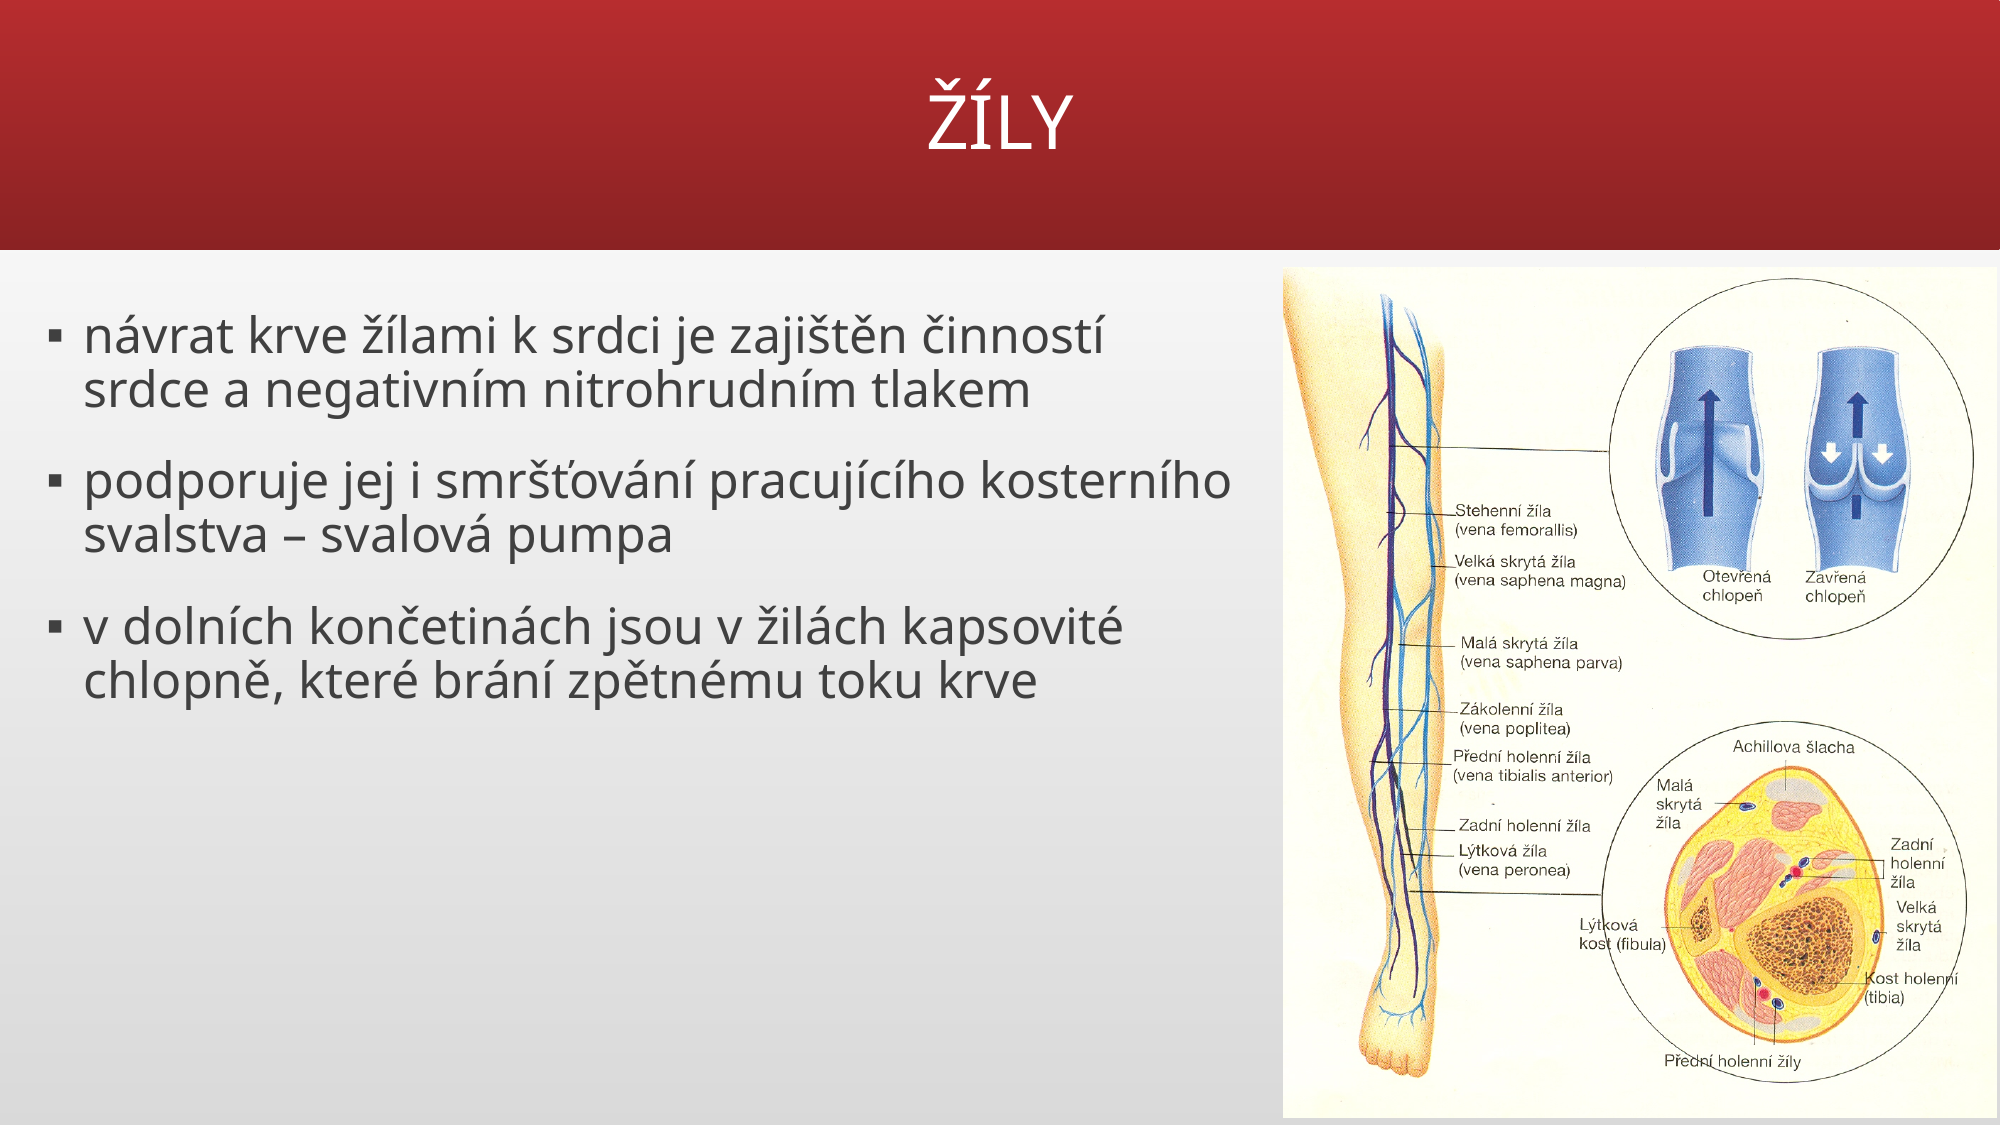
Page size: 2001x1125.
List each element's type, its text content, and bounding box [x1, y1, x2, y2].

picture [1283, 267, 1997, 1118]
list návrat krve žílami k srdci je zajištěn činností srdce a negativním nitrohrudním tlakem podporuje jej i smršťování pracujícího kosterního svalstva – svalová pumpa v dolních končetinách jsou v žilách kapsovité chlopně, které brání zpětnému toku krve [31, 302, 1260, 1024]
title ŽÍLY [174, 16, 1825, 234]
